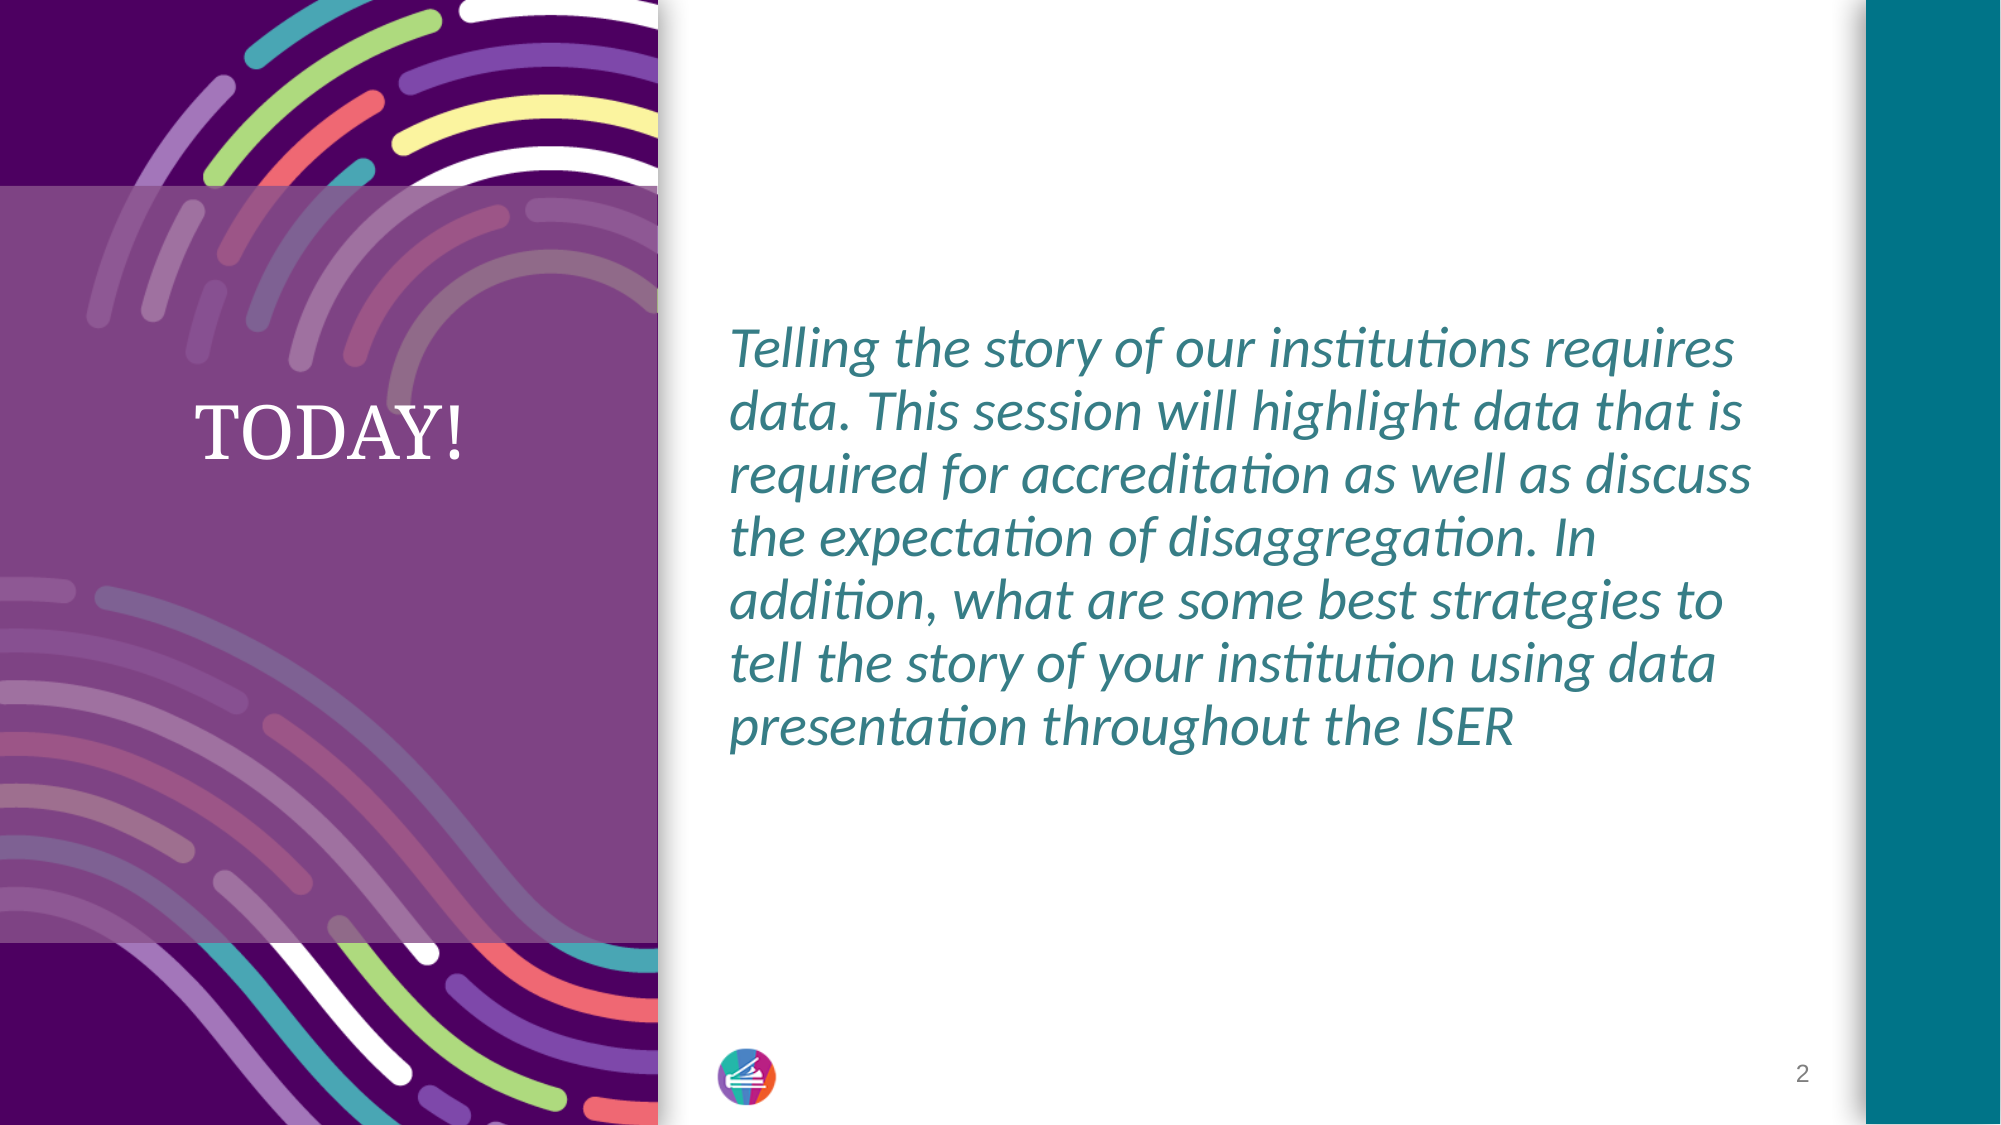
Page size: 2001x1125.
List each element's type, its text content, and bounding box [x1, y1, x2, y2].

title TODAY! [37, 219, 626, 484]
picture [1866, 0, 2001, 1125]
list Telling the story of our institutions requires data. This session will highlight data that is required for accreditation as well as discuss the expectation of disaggregation. In addition, what are some best strategies to tell the story of your institution using data presentation throughout the ISER [714, 219, 1810, 1022]
picture [0, 943, 658, 1125]
slide_number 2 [1622, 1042, 1810, 1104]
picture [0, 0, 658, 185]
picture [715, 1046, 778, 1108]
